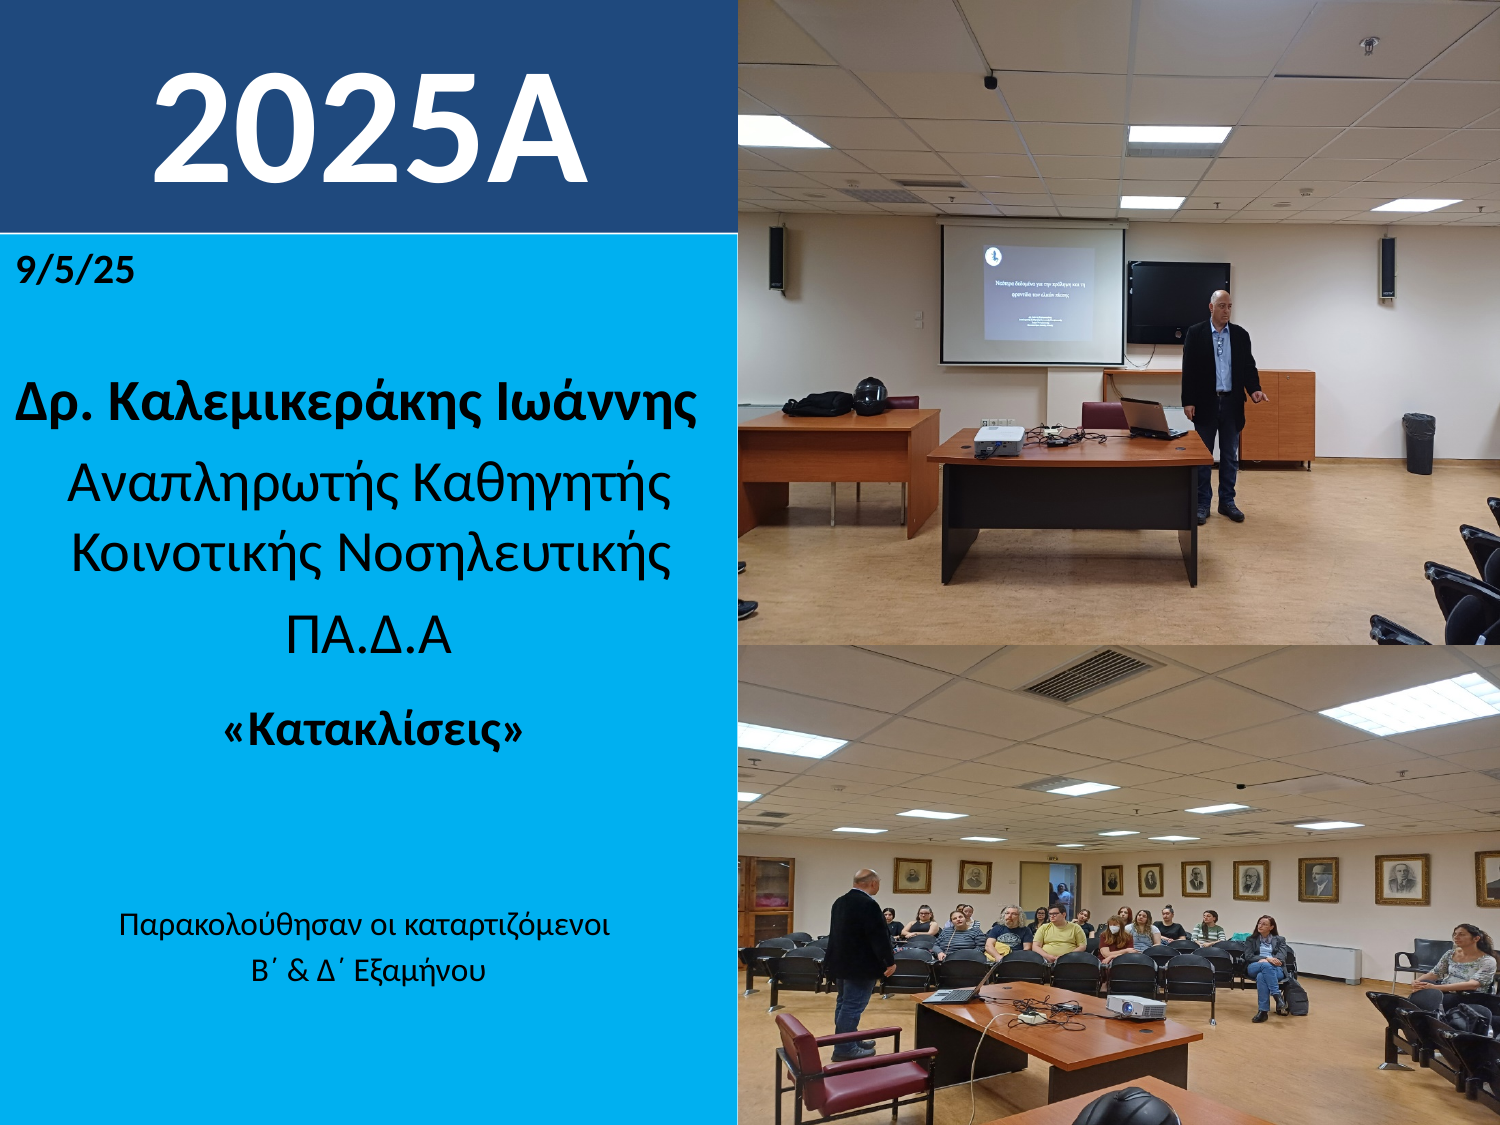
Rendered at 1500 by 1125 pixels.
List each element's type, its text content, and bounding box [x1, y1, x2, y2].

title 2025Α [0, 0, 735, 233]
list 9/5/25 Δρ. Καλεμικεράκης Ιωάννης Αναπληρωτής Καθηγητής Κοινοτικής Νοσηλευτικής ΠΑ.Δ.Α «Κατακλίσεις» Παρακολούθησαν οι καταρτιζόμενοι Β΄ & Δ΄ Εξαμήνου [0, 234, 732, 1125]
picture [737, 0, 1500, 1125]
